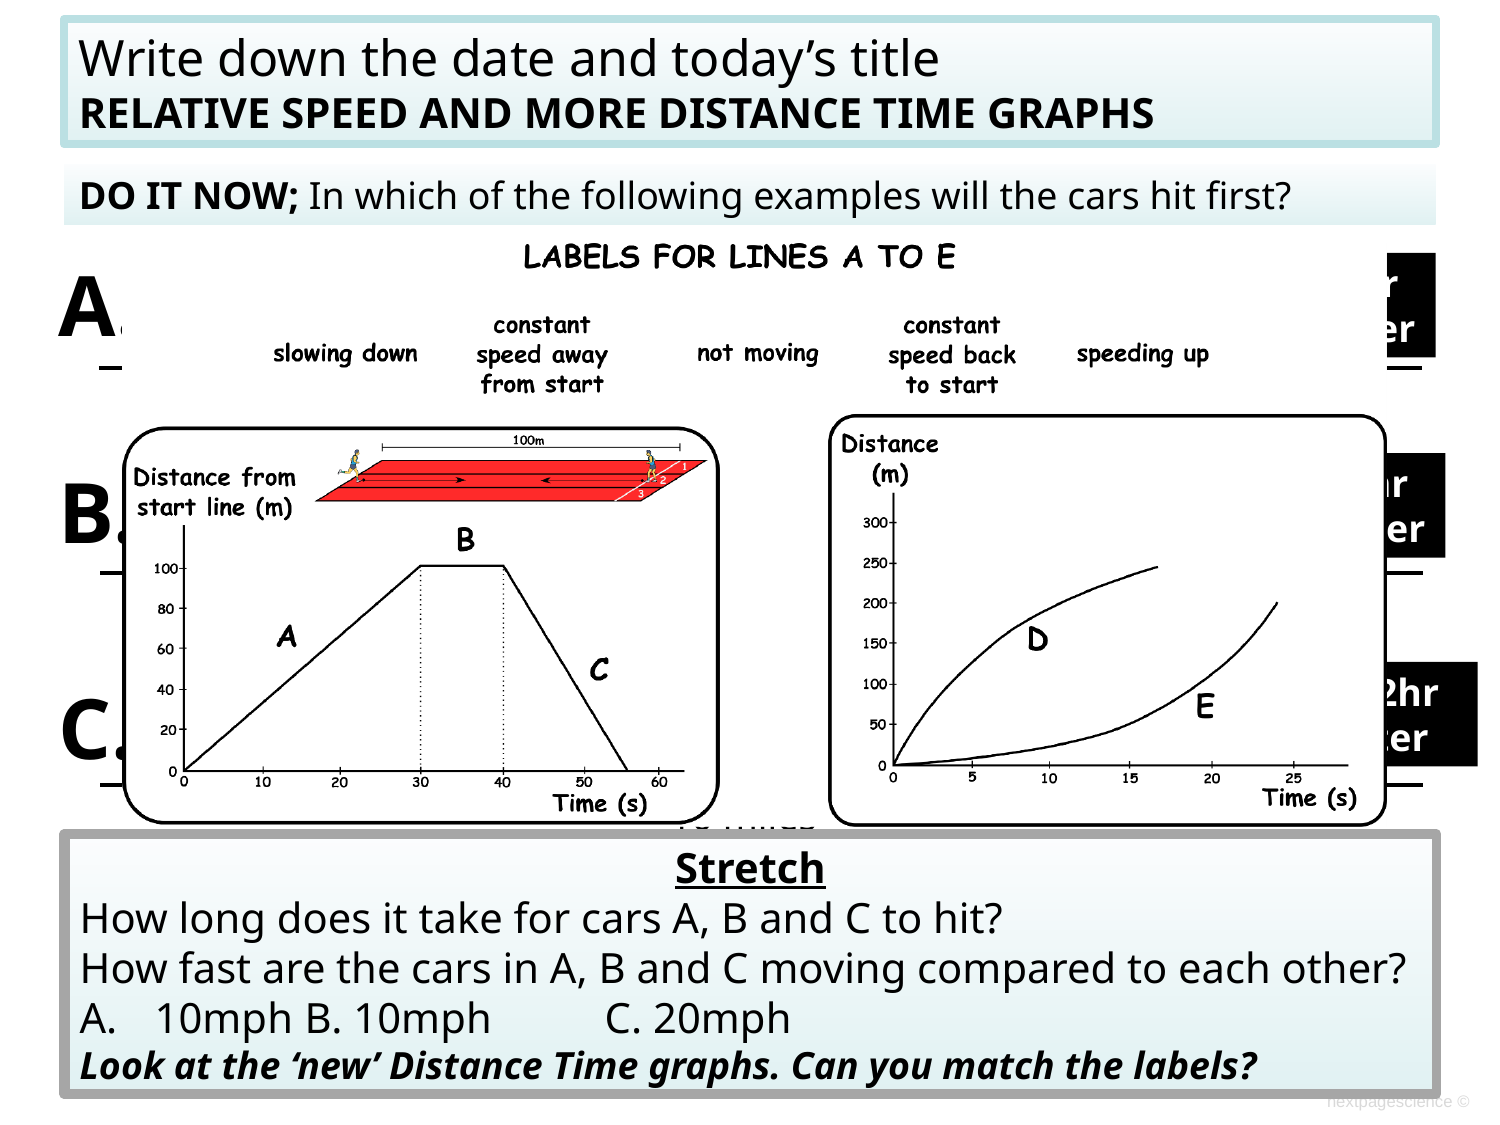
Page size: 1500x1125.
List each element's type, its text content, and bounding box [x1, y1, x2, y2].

text_box 1 hr later [1391, 252, 1436, 358]
text_box C. [44, 669, 116, 784]
text_box Stretch How long does it take for cars A, B and C to hit? How fast are the cars in A, B and C moving compared to each other? 10mph B. 10mph C. 20mph Look at the ‘new’ Distance Time graphs. Can you match the labels? [63, 832, 1438, 1096]
text_box Write down the date and today’s title RELATIVE SPEED AND MORE DISTANCE TIME GRAPHS [64, 19, 1436, 144]
footer nextpagescience © [1160, 1083, 1500, 1125]
text_box 1/2hr later [1391, 661, 1478, 767]
text_box B. [44, 453, 116, 568]
text_box A. [44, 245, 117, 361]
picture [122, 243, 1387, 828]
text_box 1 hr later [1391, 453, 1446, 558]
text_box DO IT NOW; In which of the following examples will the cars hit first? [64, 164, 1436, 225]
